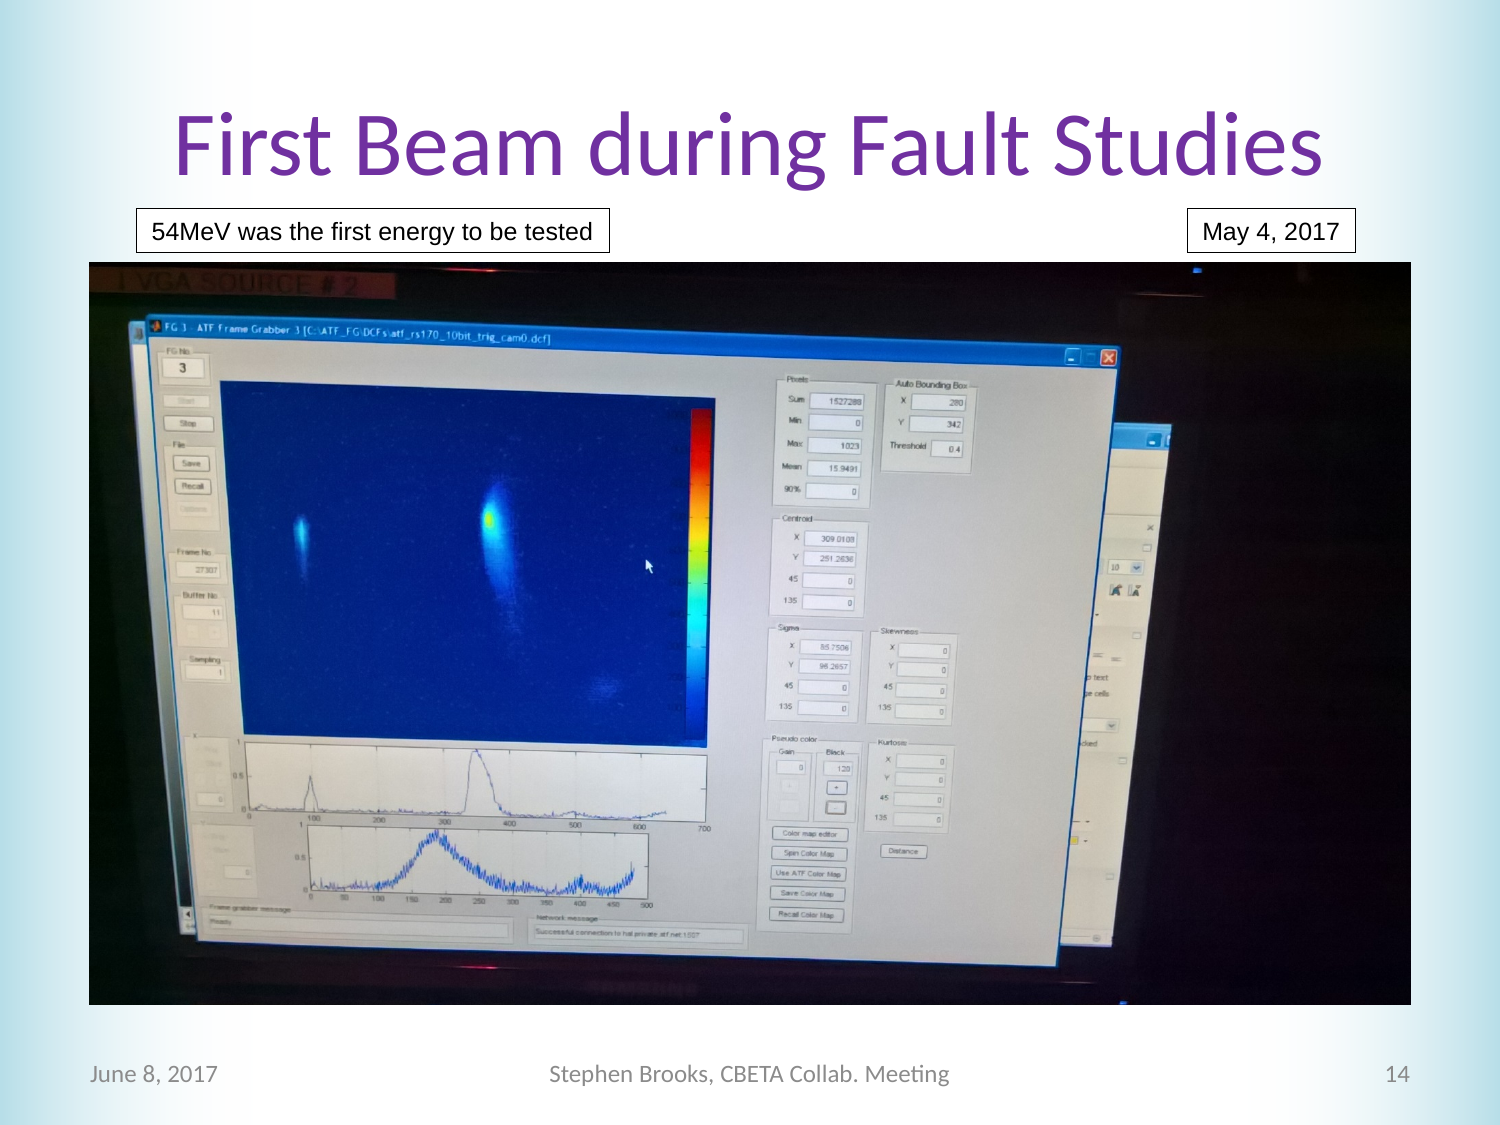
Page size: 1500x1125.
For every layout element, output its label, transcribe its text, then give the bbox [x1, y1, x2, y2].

footer Stephen Brooks, CBETA Collab. Meeting [512, 1042, 988, 1103]
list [88, 262, 1412, 1006]
text_box May 4, 2017 [1187, 208, 1356, 253]
title First Beam during Fault Studies [75, 45, 1425, 233]
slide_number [75, 1042, 425, 1103]
slide_number 14 [1074, 1042, 1425, 1103]
text_box 54MeV was the first energy to be tested [136, 208, 610, 253]
